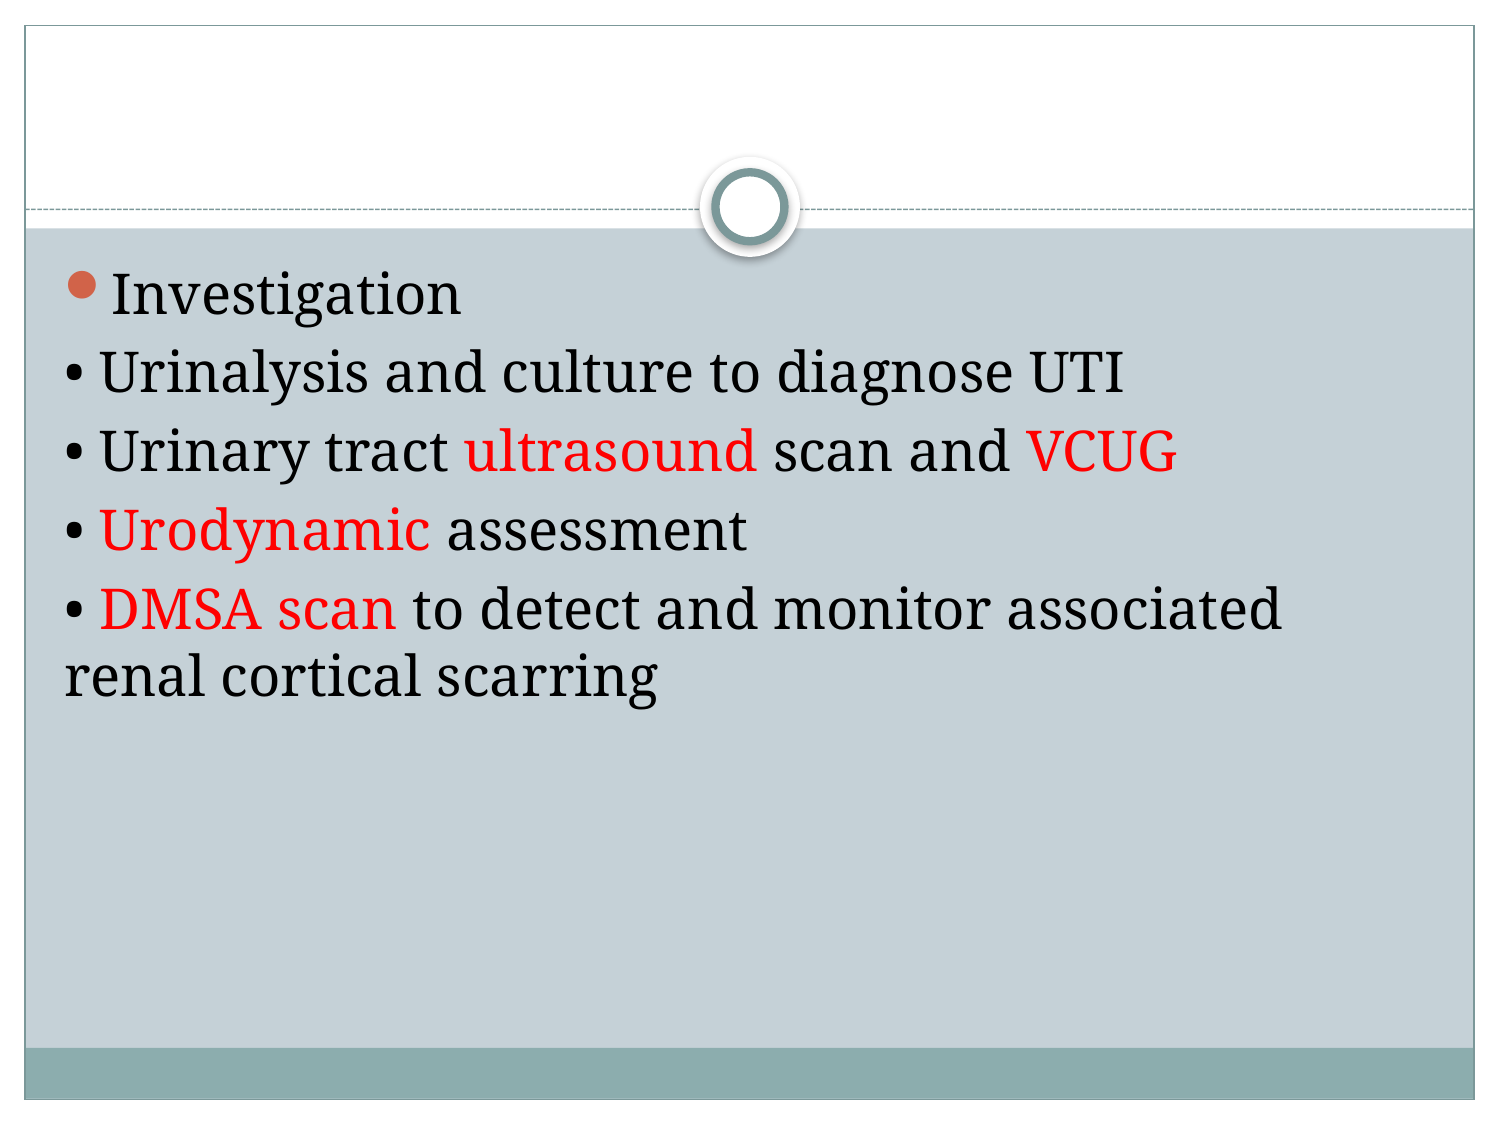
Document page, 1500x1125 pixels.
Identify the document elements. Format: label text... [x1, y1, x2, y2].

list Investigation • Urinalysis and culture to diagnose UTI • Urinary tract ultrasound scan and VCUG • Urodynamic assessment • DMSA scan to detect and monitor associated renal cortical scarring [49, 250, 1445, 1001]
